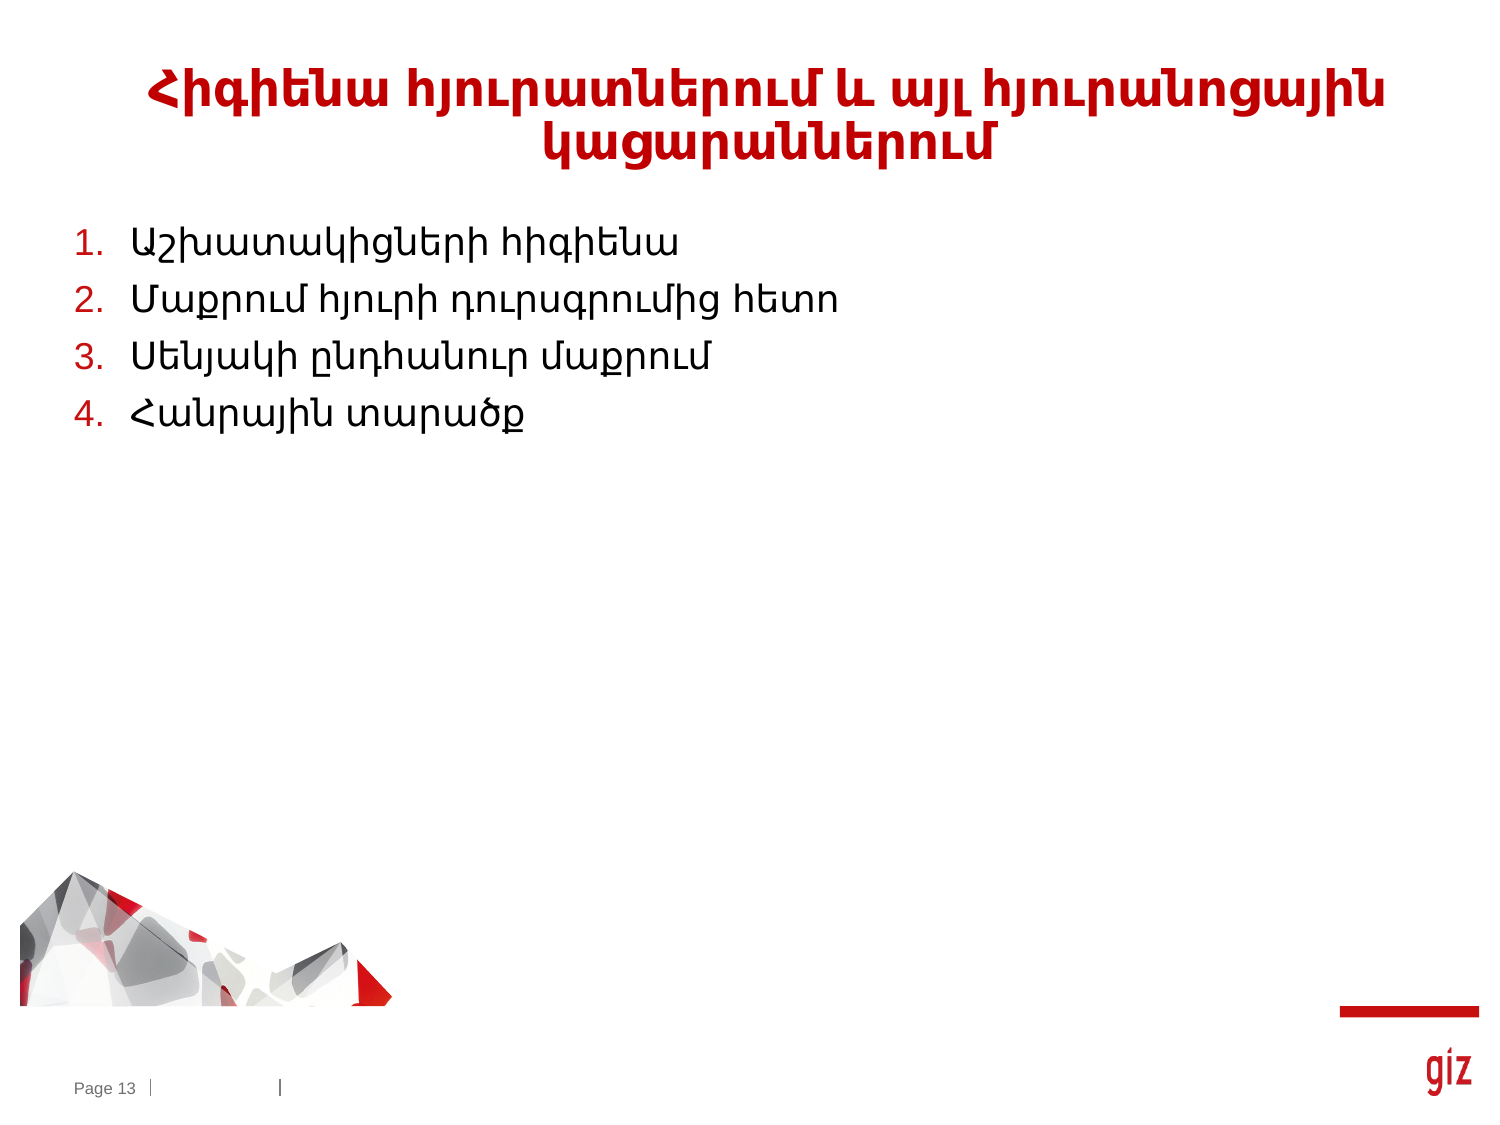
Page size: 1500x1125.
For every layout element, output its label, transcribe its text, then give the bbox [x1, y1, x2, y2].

picture [1425, 1045, 1477, 1098]
picture [341, 942, 401, 1007]
list Աշխատակիցների հիգիենա Մաքրում հյուրի դուրսգրումից հետո Սենյակի ընդհանուր մաքրում Հանրային տարածք [73, 223, 1251, 845]
picture [78, 873, 335, 1007]
picture [20, 872, 73, 1007]
slide_number Page 13 [73, 1077, 148, 1098]
title Հիգիենա հյուրատներում և այլ հյուրանոցային կացարաններում [73, 52, 1480, 171]
